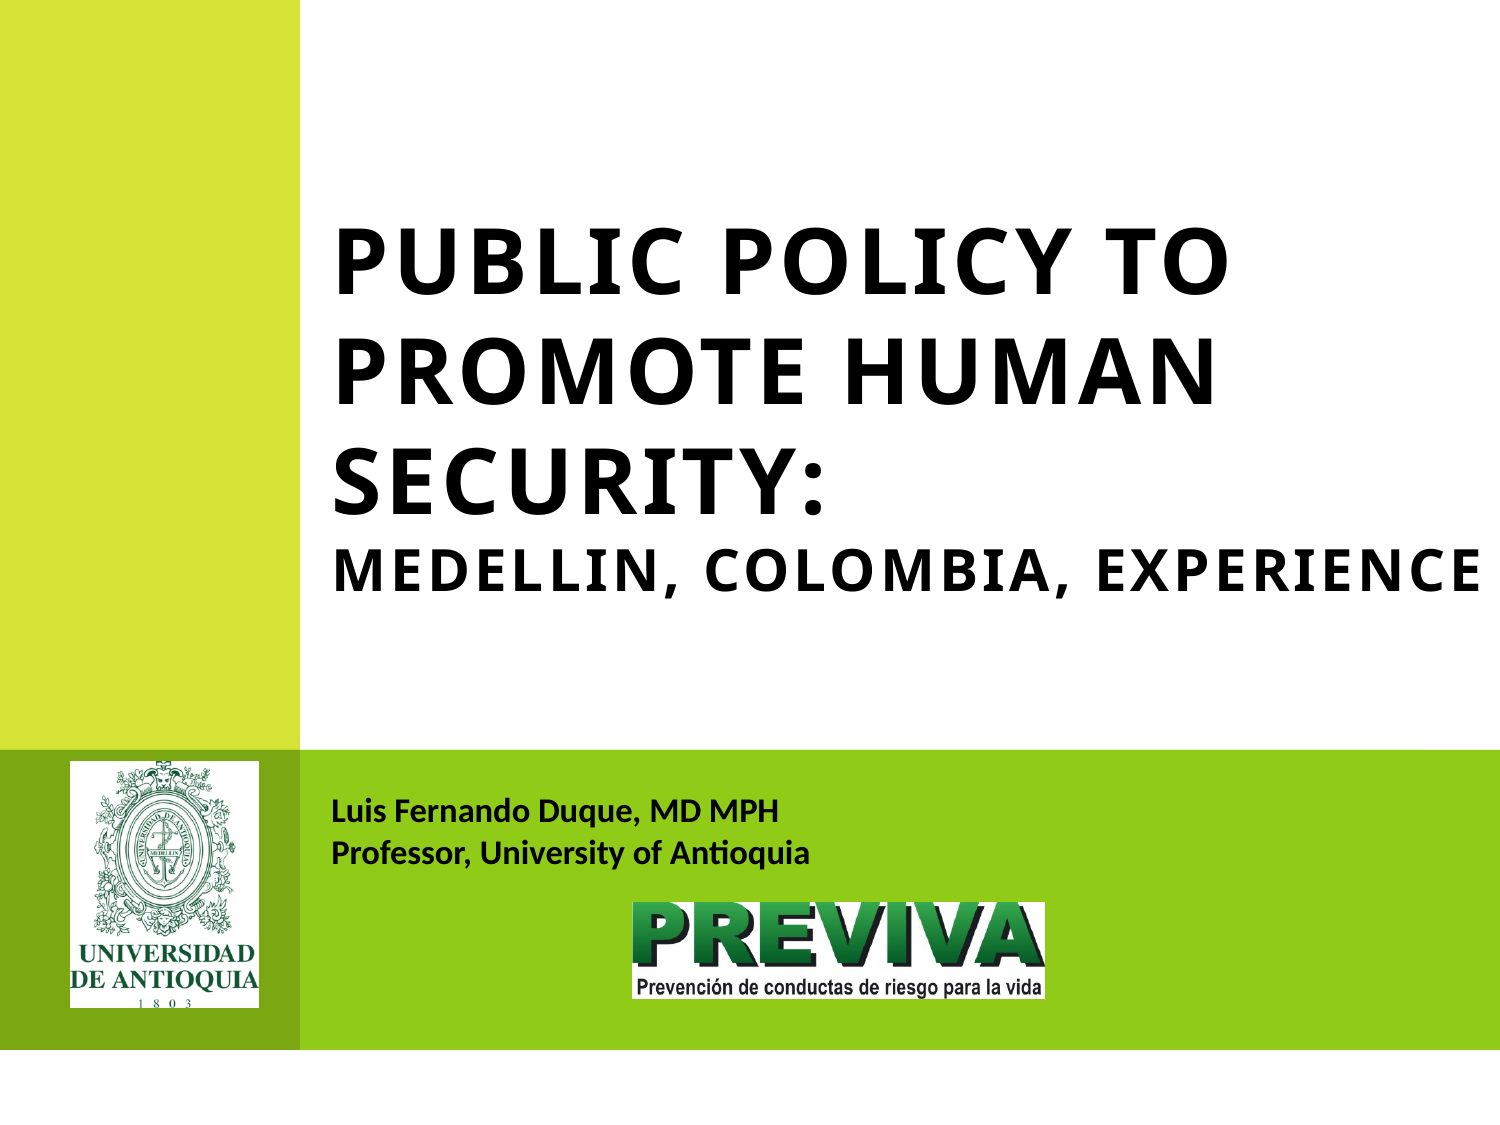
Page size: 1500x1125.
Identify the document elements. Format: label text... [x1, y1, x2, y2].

picture [70, 761, 259, 1008]
title public policy to promote human security: Medellin, Colombia, Experience [316, 316, 1500, 611]
subtitle Luis Fernando Duque, MD MPH Professor, University of Antioquia [316, 780, 1406, 879]
picture [632, 902, 1046, 1000]
